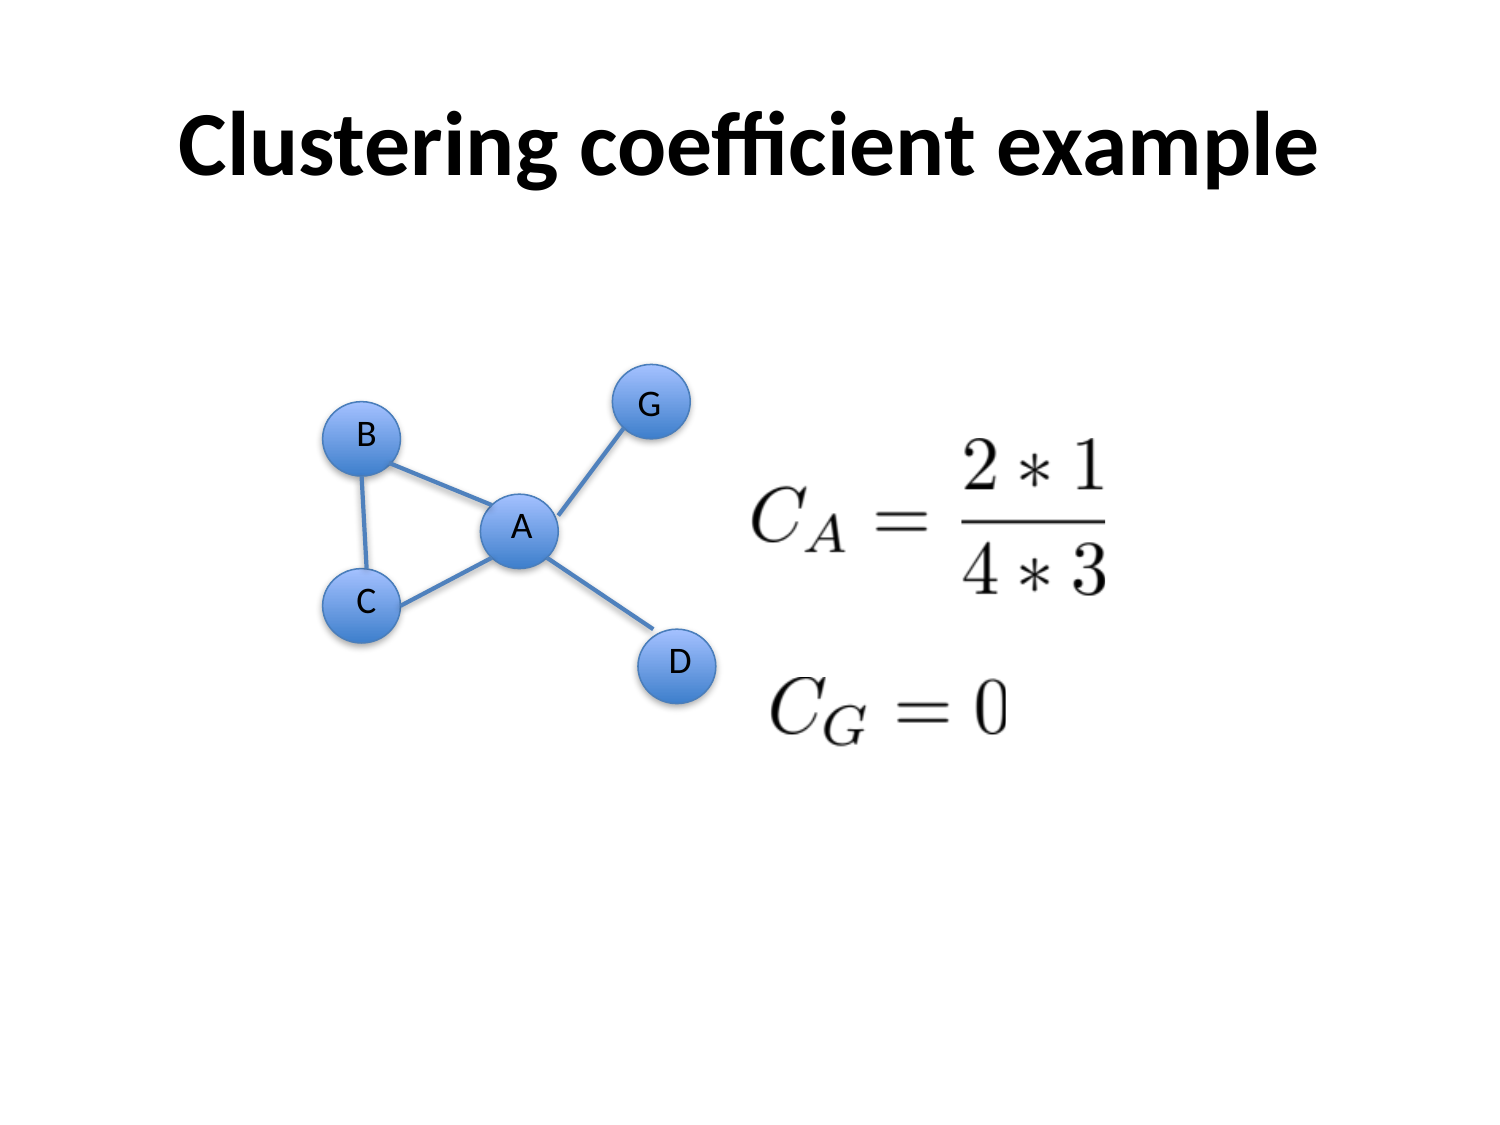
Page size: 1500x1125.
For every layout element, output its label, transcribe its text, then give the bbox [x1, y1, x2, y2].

picture [769, 677, 1006, 747]
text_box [546, 557, 654, 630]
text_box [677, 372, 692, 431]
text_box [547, 438, 636, 505]
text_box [419, 432, 462, 536]
text_box C [341, 568, 392, 629]
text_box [317, 519, 411, 526]
text_box [392, 414, 402, 461]
text_box [637, 638, 717, 705]
text_box [627, 363, 675, 371]
title Clustering coefficient example [75, 45, 1425, 233]
text_box [479, 500, 560, 570]
text_box [321, 573, 401, 644]
text_box [611, 375, 623, 427]
text_box [628, 432, 676, 440]
text_box G [623, 371, 677, 432]
text_box [321, 406, 387, 477]
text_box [421, 535, 471, 628]
text_box D [653, 629, 707, 689]
picture [750, 438, 1106, 596]
text_box B [341, 401, 392, 462]
text_box A [496, 494, 548, 554]
